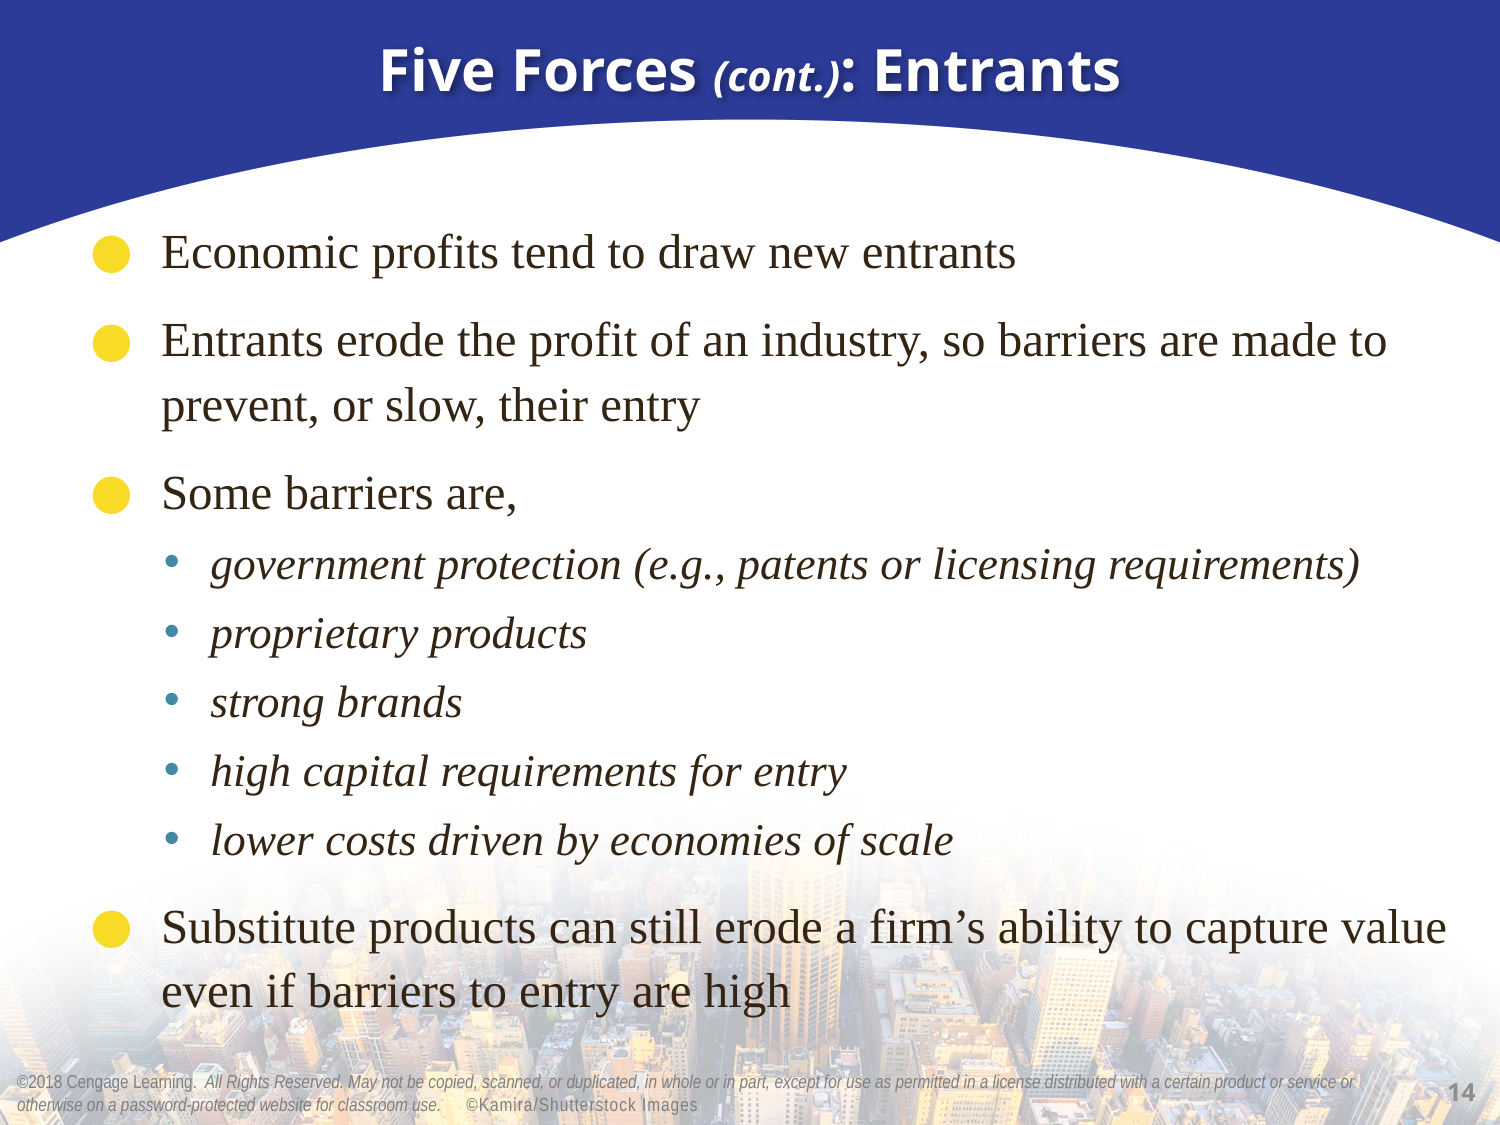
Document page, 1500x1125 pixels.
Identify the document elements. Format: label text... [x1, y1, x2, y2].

picture [0, 0, 1500, 1125]
list Economic profits tend to draw new entrants Entrants erode the profit of an industry, so barriers are made to prevent, or slow, their entry Some barriers are, government protection (e.g., patents or licensing requirements) proprietary products strong brands high capital requirements for entry lower costs driven by economies of scale Substitute products can still erode a firm’s ability to capture value even if barriers to entry are high [75, 205, 1468, 1028]
slide_number 14 [1140, 1064, 1491, 1124]
title Five Forces (cont.): Entrants [75, 0, 1425, 135]
